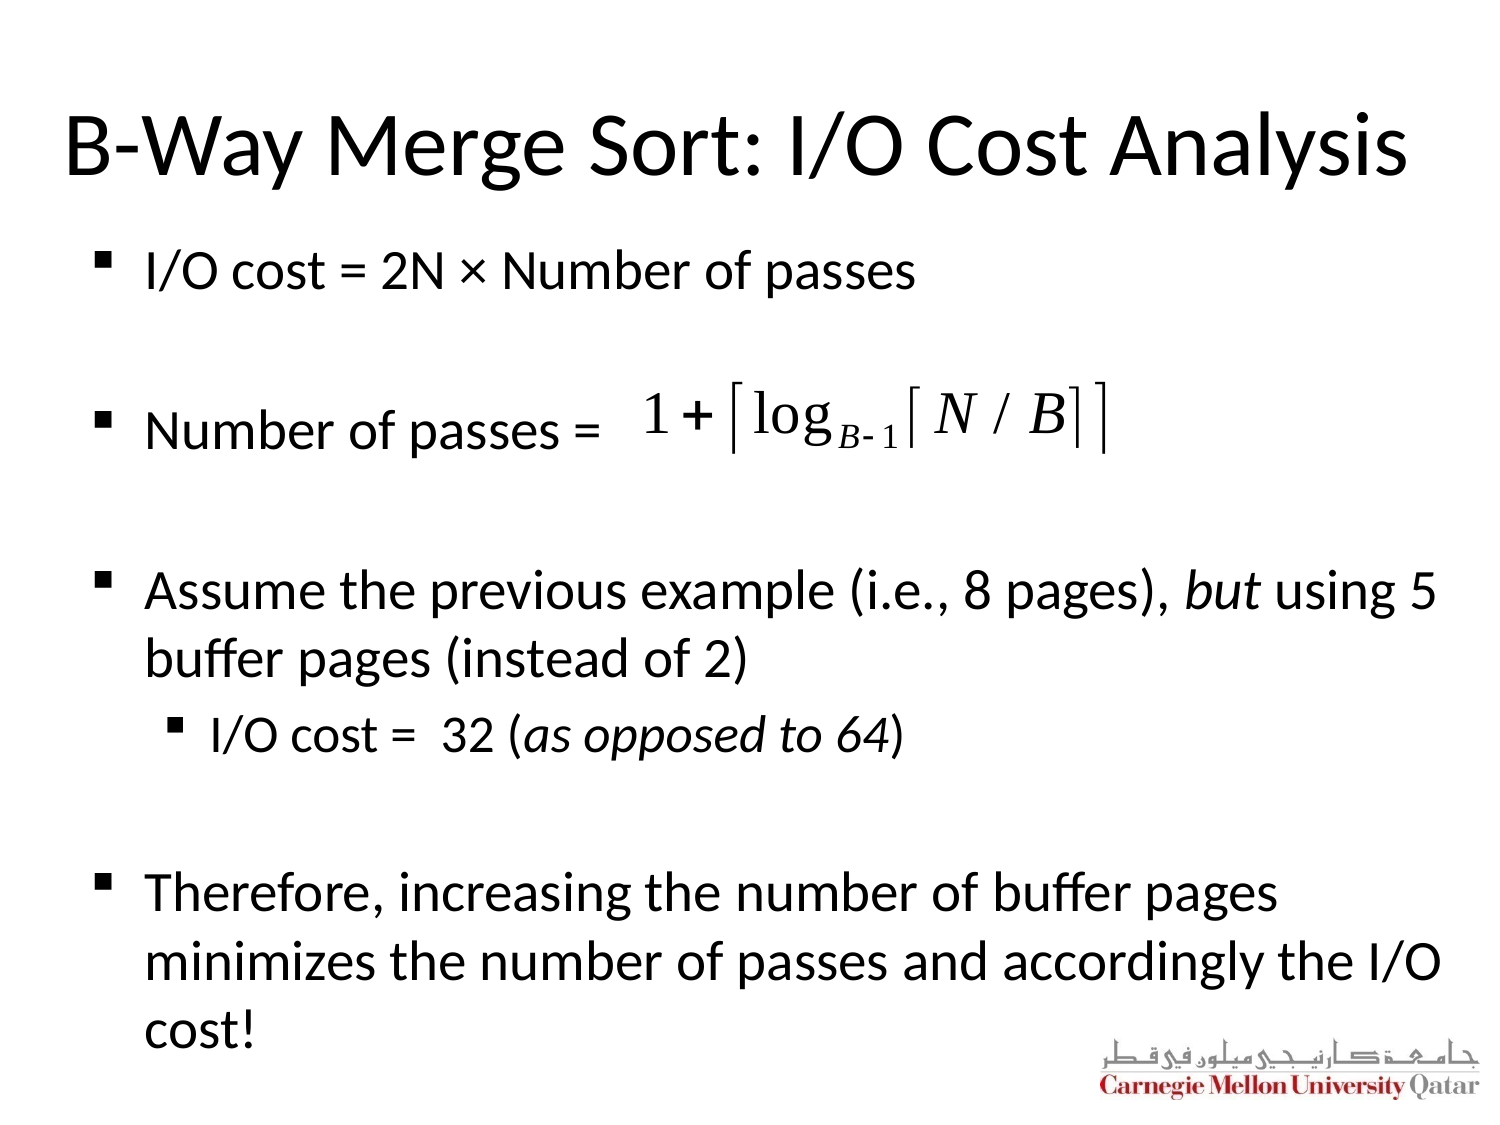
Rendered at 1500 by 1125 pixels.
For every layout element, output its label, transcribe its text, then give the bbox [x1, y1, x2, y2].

picture [1099, 1037, 1480, 1101]
title B-Way Merge Sort: I/O Cost Analysis [0, 45, 1475, 233]
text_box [637, 367, 1376, 521]
list I/O cost = 2N × Number of passes Number of passes = Assume the previous example (i.e., 8 pages), but using 5 buffer pages (instead of 2) I/O cost = 32 (as opposed to 64) Therefore, increasing the number of buffer pages minimizes the number of passes and accordingly the I/O cost! [75, 224, 1475, 1075]
